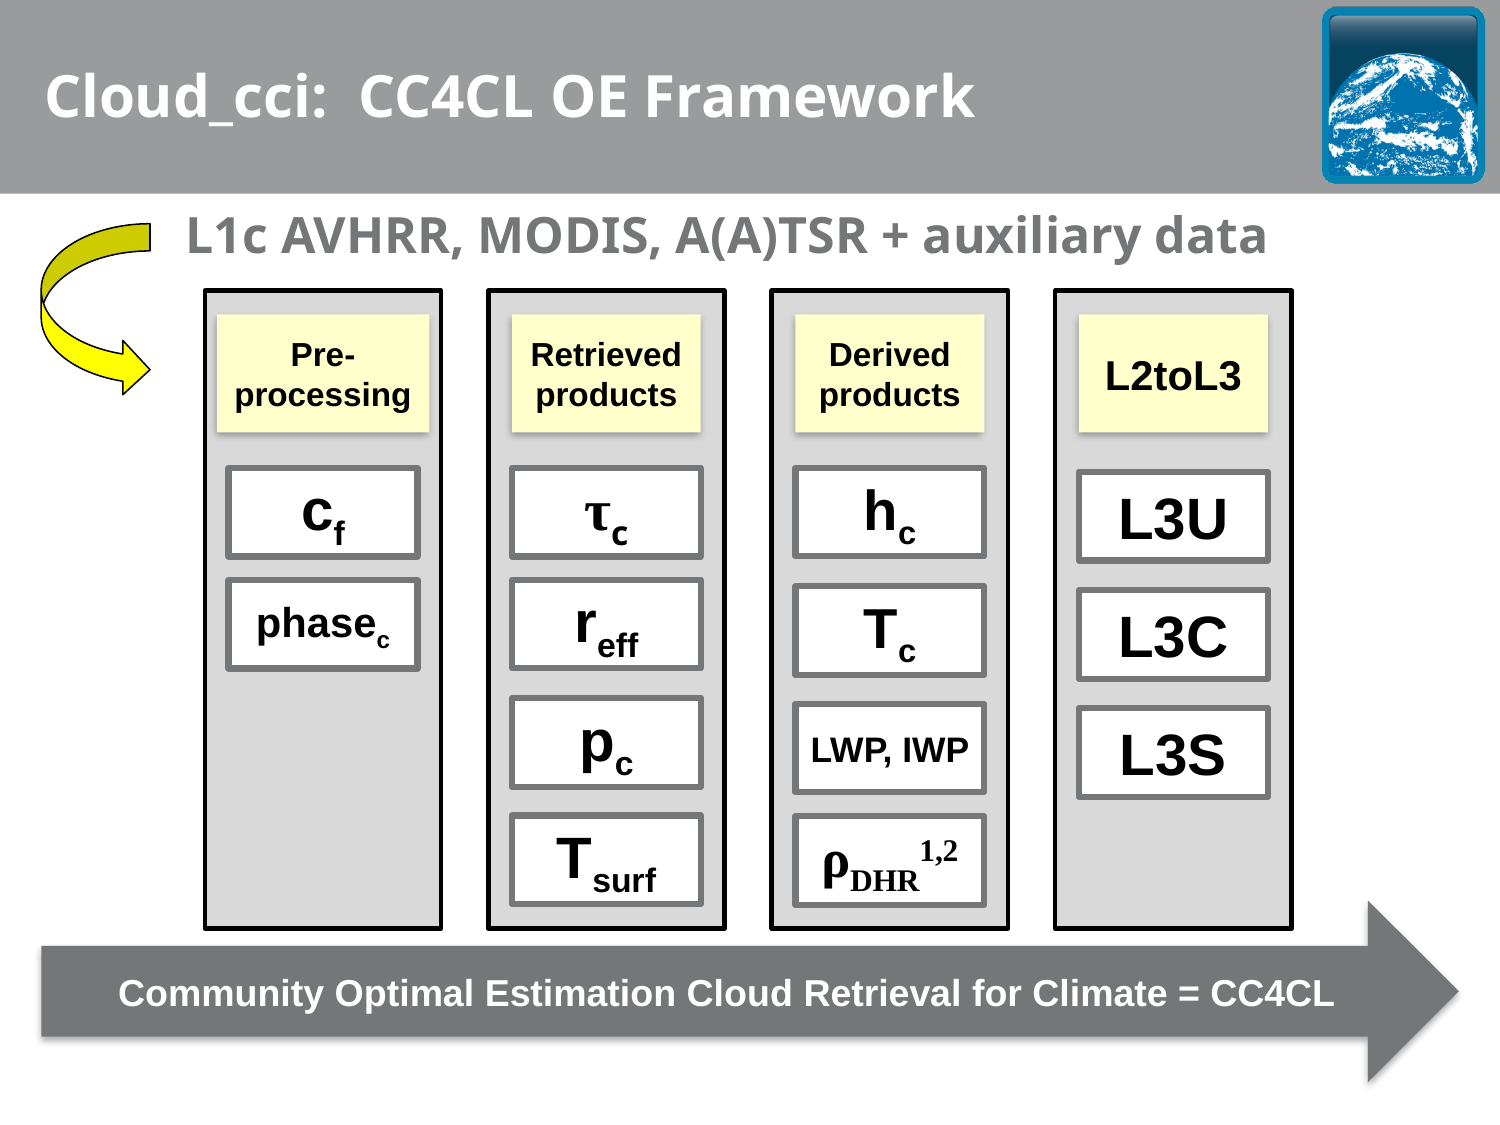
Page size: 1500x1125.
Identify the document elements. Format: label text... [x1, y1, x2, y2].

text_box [1054, 290, 1292, 929]
picture [1312, 0, 1494, 193]
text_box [487, 290, 725, 929]
text_box Cloud_cci: CC4CL OE Framework [29, 52, 1258, 137]
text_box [204, 290, 442, 929]
text_box L1c AVHRR, MODIS, A(A)TSR + auxiliary data [171, 196, 1500, 267]
text_box [41, 223, 151, 395]
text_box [771, 290, 1009, 929]
text_box Community Optimal Estimation Cloud Retrieval for Climate = CC4CL [41, 900, 1459, 1083]
